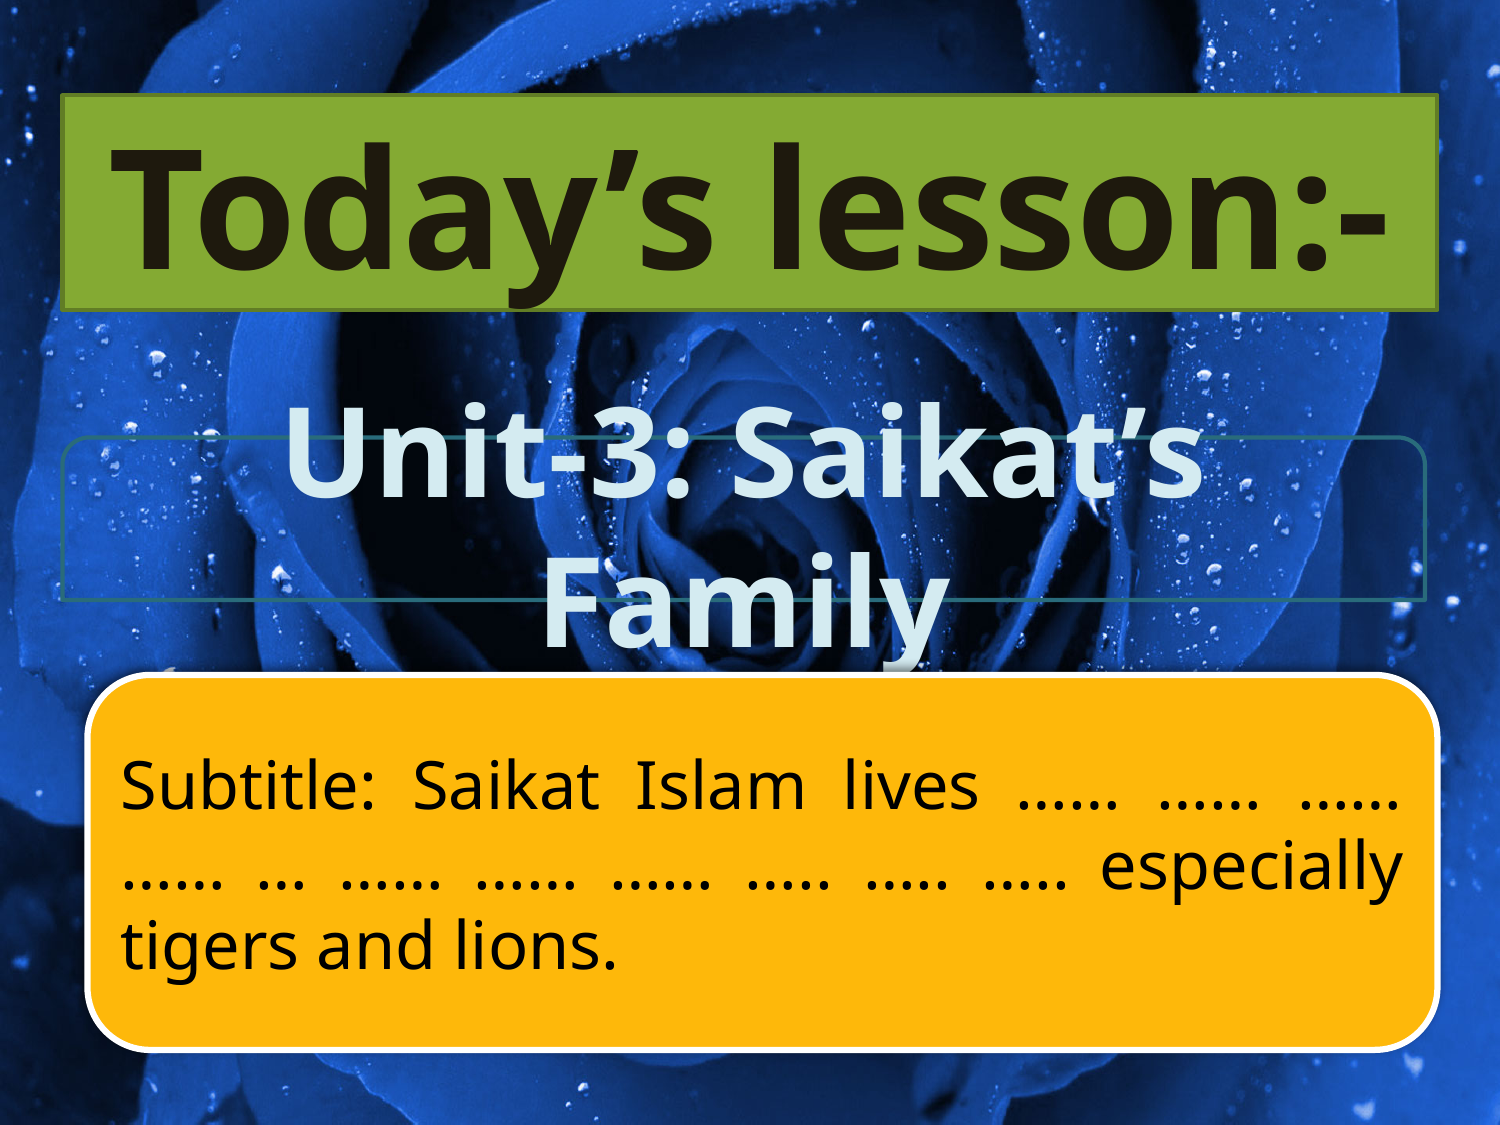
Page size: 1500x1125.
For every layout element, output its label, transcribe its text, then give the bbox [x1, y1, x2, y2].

text_box Subtitle: Saikat Islam lives …… …… …… …… … …… …… …… ….. ….. ….. especially tigers and lions. [84, 671, 1441, 1054]
text_box Unit-3: Saikat’s Family [60, 435, 1428, 603]
picture [0, 0, 1500, 1125]
text_box Today’s lesson:- [60, 93, 1439, 312]
